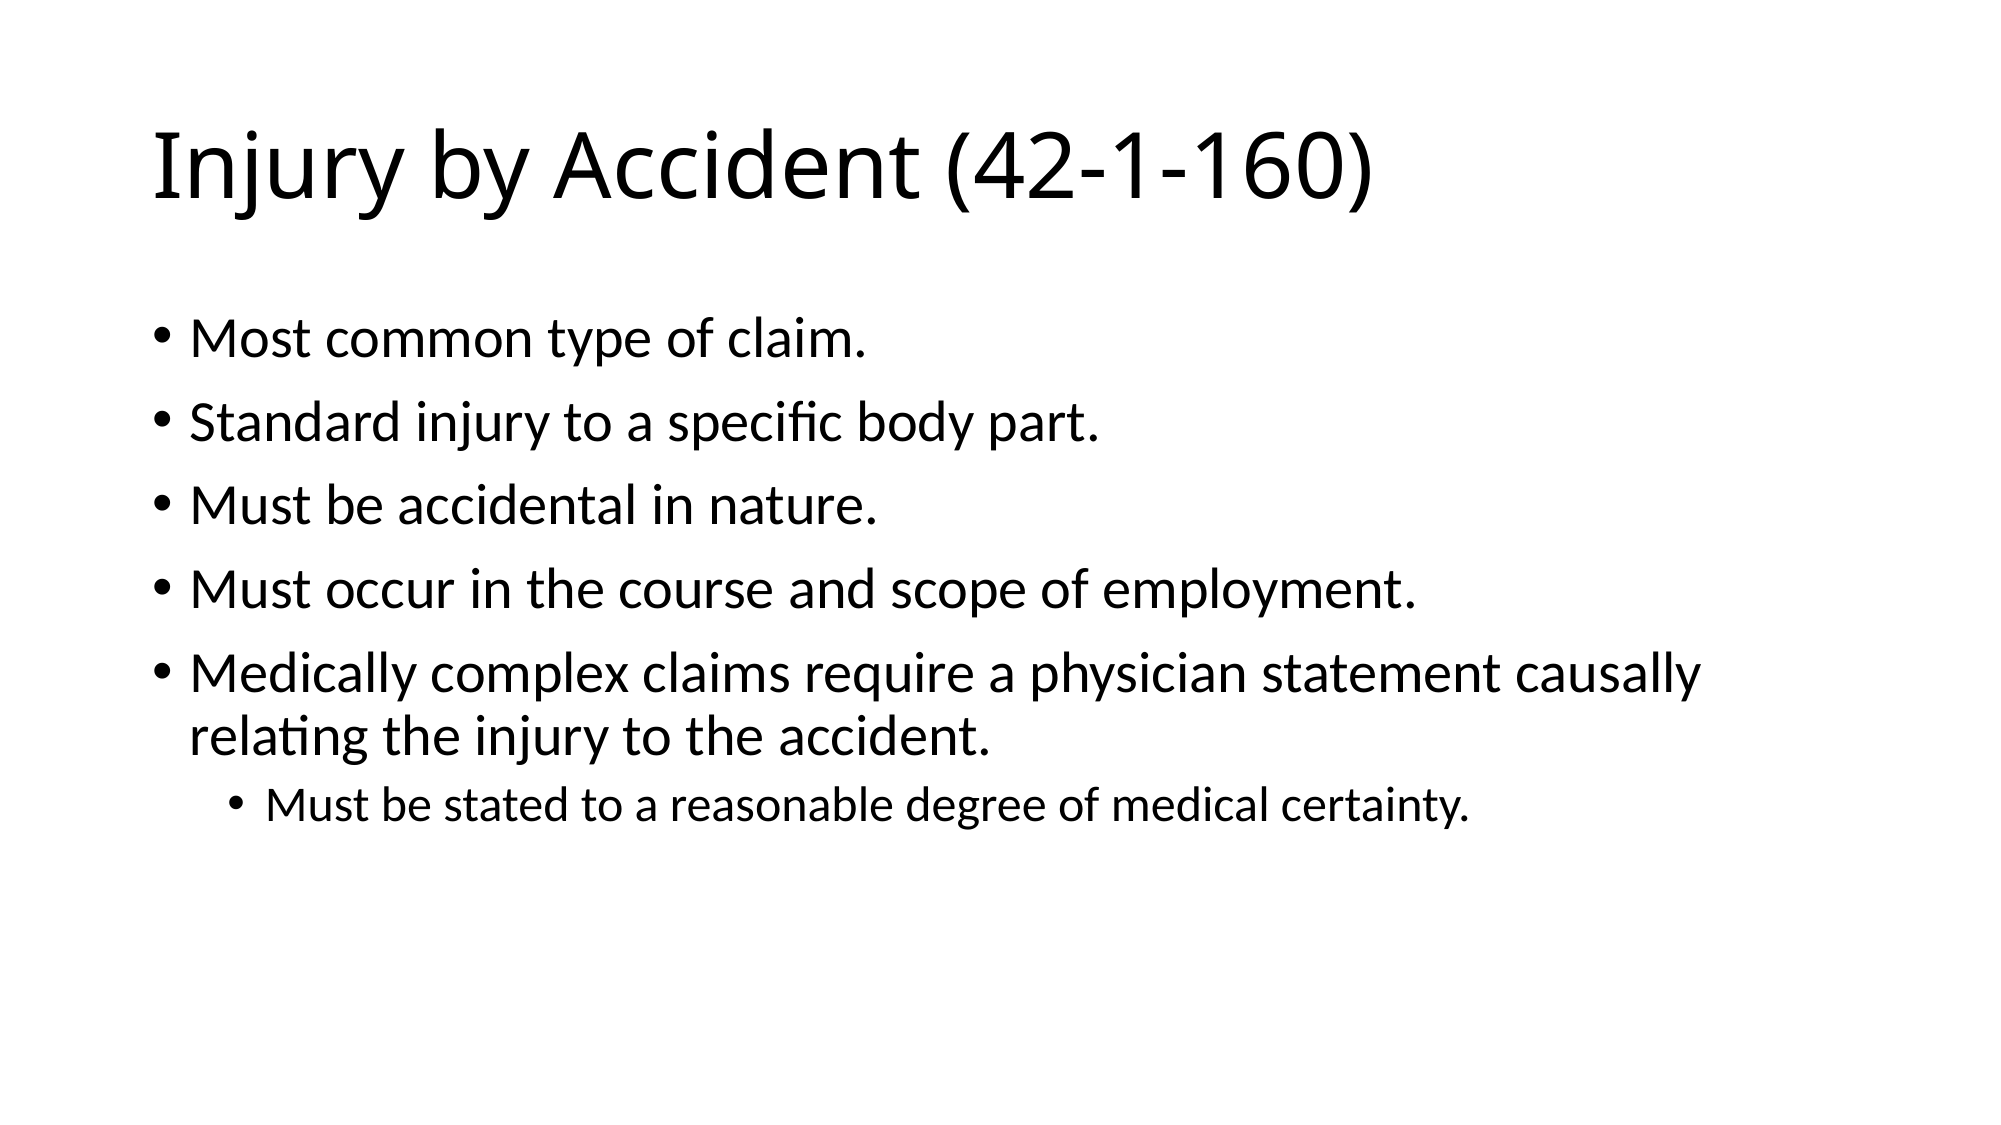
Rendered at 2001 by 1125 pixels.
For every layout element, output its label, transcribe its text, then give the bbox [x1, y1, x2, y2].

title Injury by Accident (42-1-160) [137, 59, 1863, 278]
list Most common type of claim. Standard injury to a specific body part. Must be accidental in nature. Must occur in the course and scope of employment. Medically complex claims require a physician statement causally relating the injury to the accident. Must be stated to a reasonable degree of medical certainty. [137, 299, 1863, 1014]
